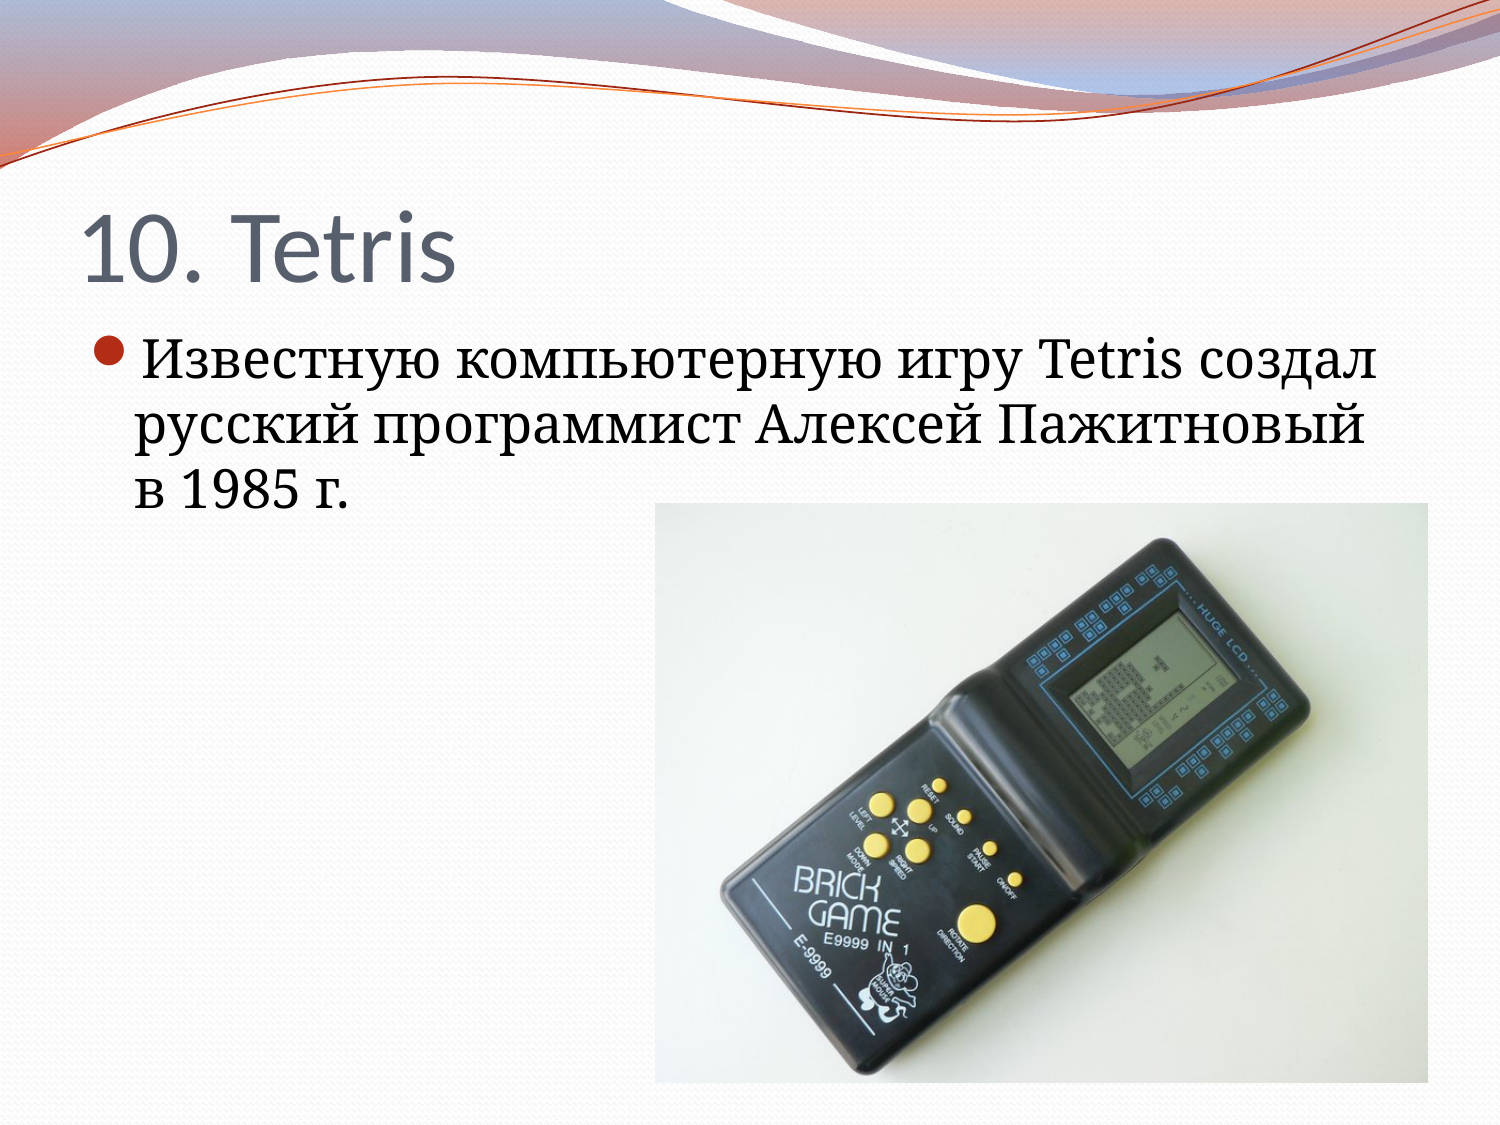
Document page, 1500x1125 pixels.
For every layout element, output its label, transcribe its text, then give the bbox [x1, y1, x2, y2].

picture [655, 503, 1428, 1083]
list Известную компьютерную игру Tetris создал русский программист Алексей Пажитновый в 1985 г. [75, 317, 1425, 1038]
title 10. Tetris [75, 115, 1425, 303]
